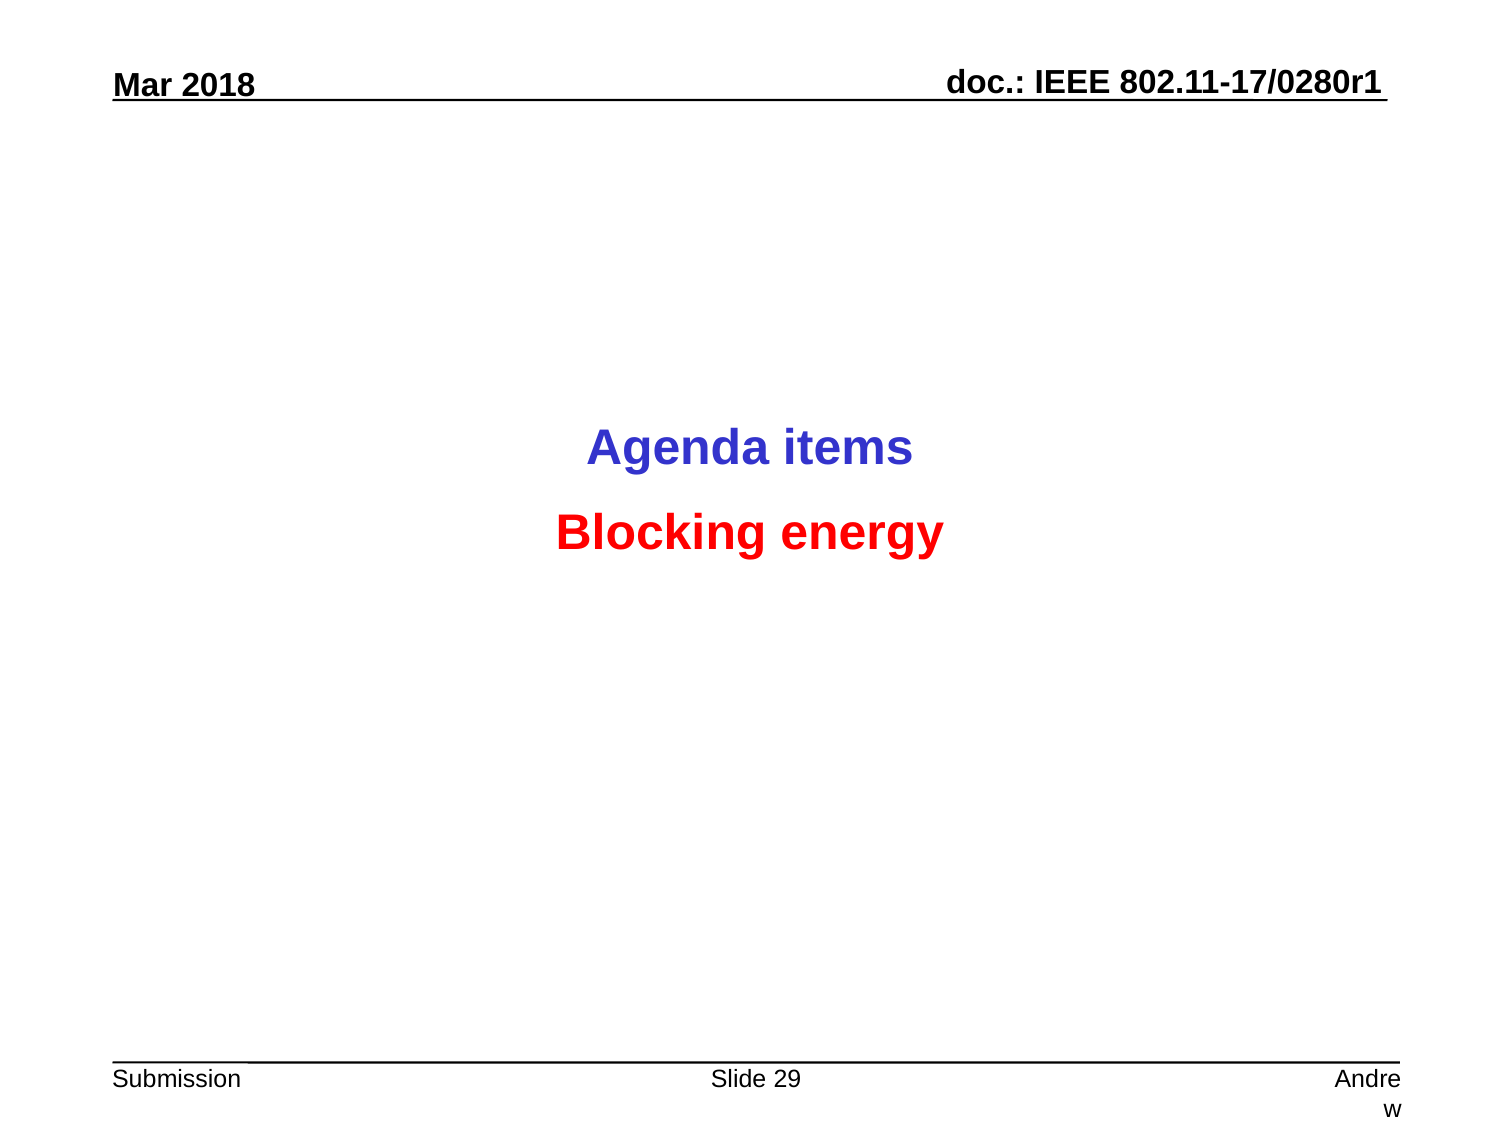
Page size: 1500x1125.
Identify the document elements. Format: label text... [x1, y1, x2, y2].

list Agenda items Blocking energy [112, 324, 1388, 650]
footer Andrew Myles, Cisco [1320, 1061, 1402, 1093]
slide_number Slide 29 [709, 1061, 803, 1093]
